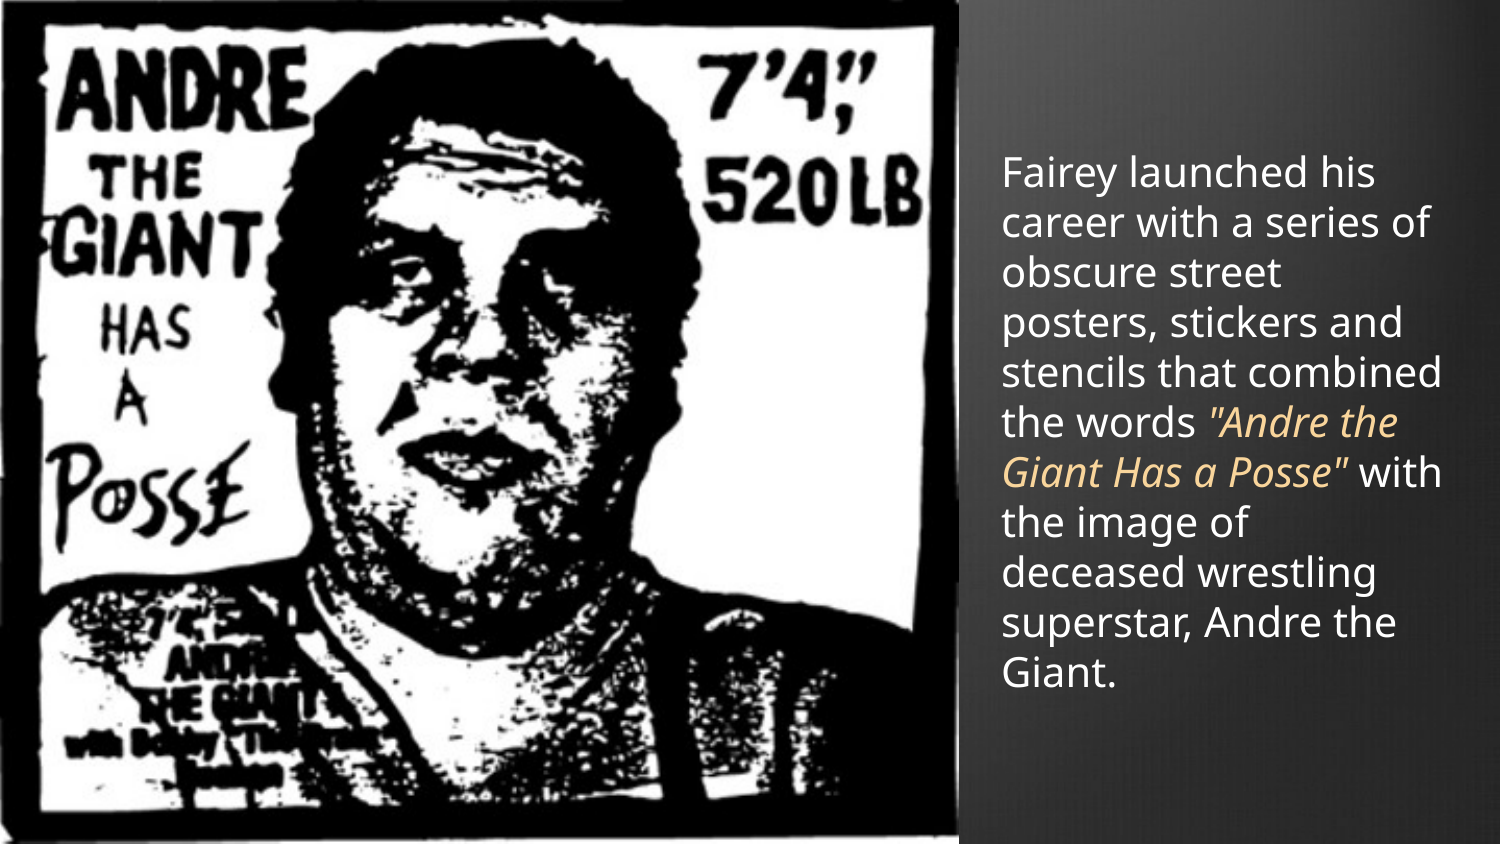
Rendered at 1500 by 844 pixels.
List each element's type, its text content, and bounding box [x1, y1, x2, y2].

text_box Fairey launched his career with a series of obscure street posters, stickers and stencils that combined the words "Andre the Giant Has a Posse" with the image of deceased wrestling superstar, Andre the Giant. [1014, 138, 1459, 754]
picture [0, 0, 959, 844]
